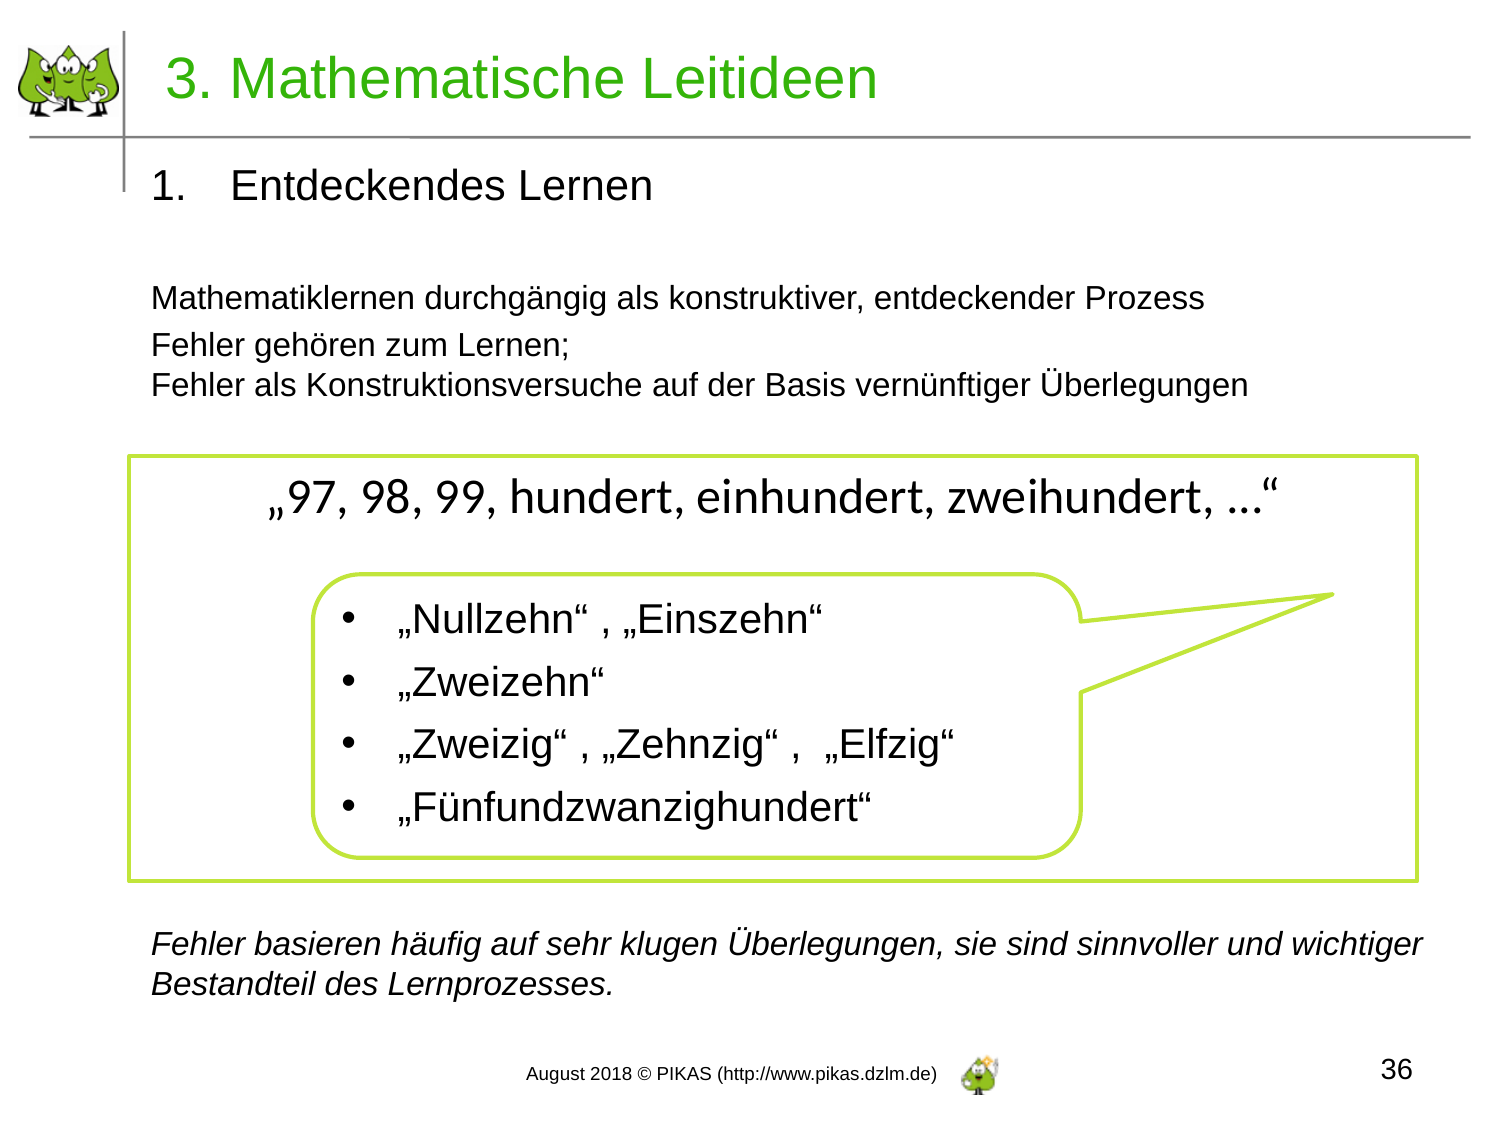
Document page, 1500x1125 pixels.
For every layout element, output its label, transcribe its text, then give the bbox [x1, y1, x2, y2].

subtitle Entdeckendes Lernen Mathematiklernen durchgängig als konstruktiver, entdeckender Prozess Fehler gehören zum Lernen; Fehler als Konstruktionsversuche auf der Basis vernünftiger Überlegungen Fehler basieren häufig auf sehr klugen Überlegungen, sie sind sinnvoller und wichtiger Bestandteil des Lernprozesses. [135, 149, 1471, 1020]
text_box „97, 98, 99, hundert, einhundert, zweihundert, ...“ [127, 454, 1419, 883]
picture [18, 45, 119, 117]
slide_number 36 [1253, 1042, 1429, 1091]
text_box „Nullzehn“ , „Einszehn“ „Zweizehn“ „Zweizig“ , „Zehnzig“ , „Elfzig“ „Fünfundzwanzighundert“ [310, 572, 1335, 860]
title 3. Mathematische Leitideen [150, 24, 1425, 125]
